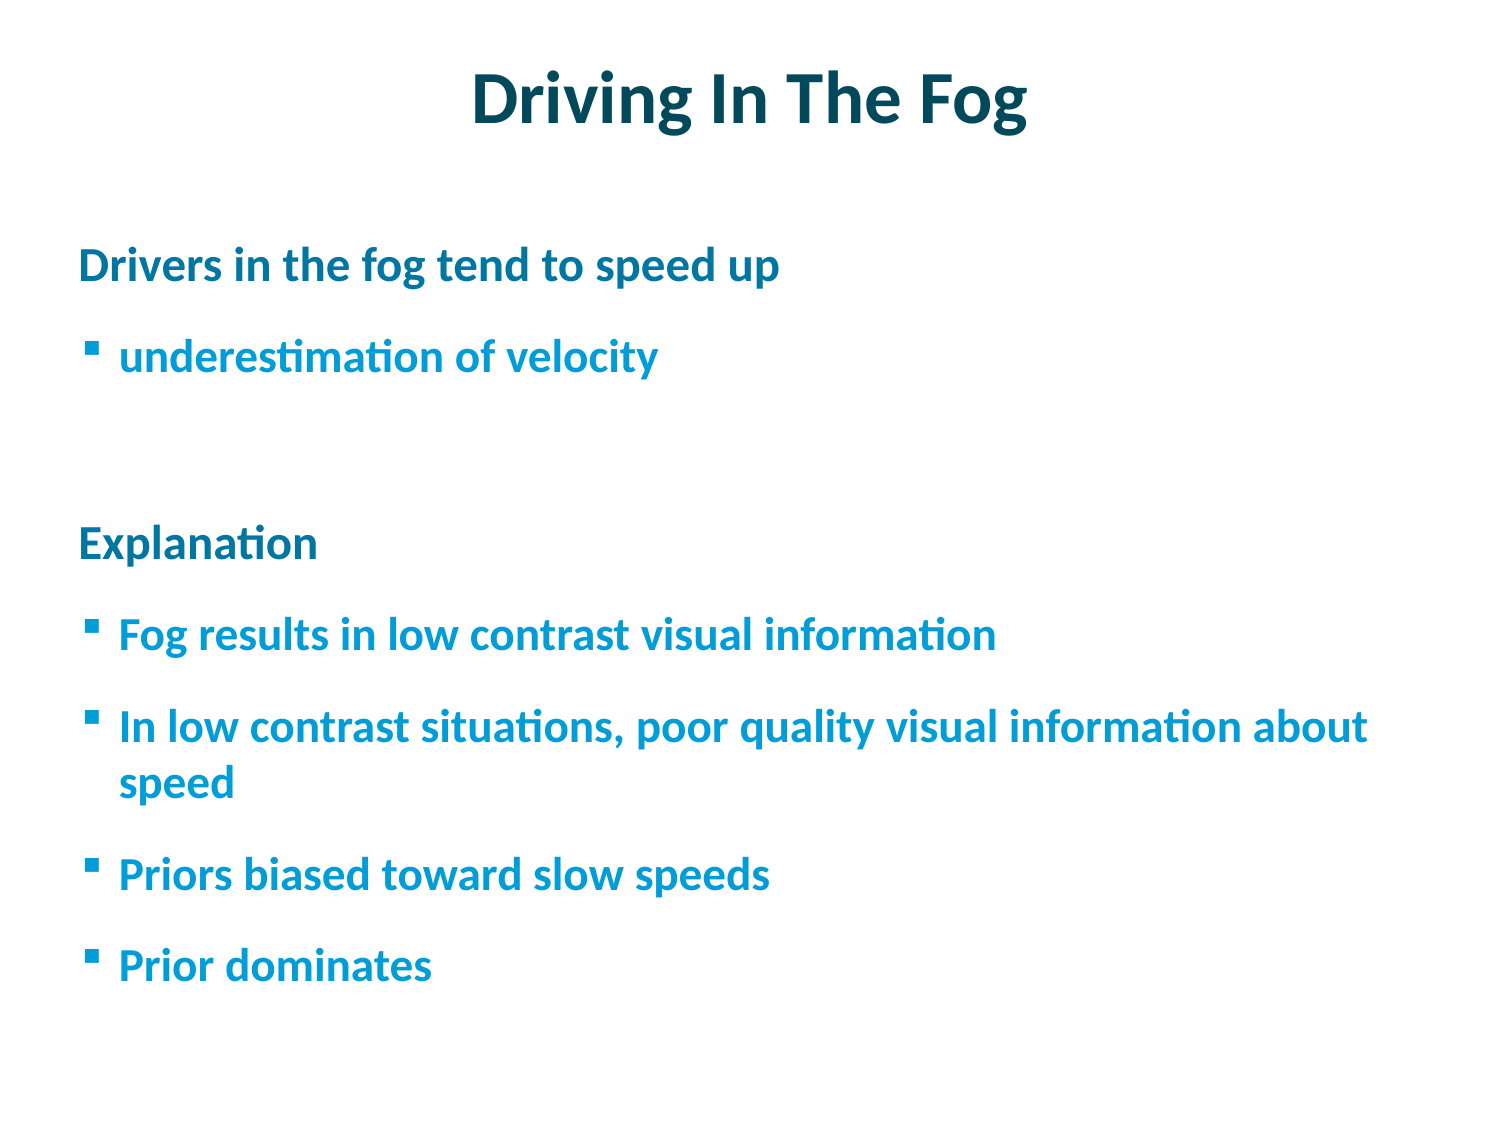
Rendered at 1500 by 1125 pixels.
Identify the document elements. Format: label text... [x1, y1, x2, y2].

list Drivers in the fog tend to speed up underestimation of velocity Explanation Fog results in low contrast visual information In low contrast situations, poor quality visual information about speed Priors biased toward slow speeds Prior dominates [50, 224, 1425, 1005]
title Driving In The Fog [75, 24, 1425, 163]
